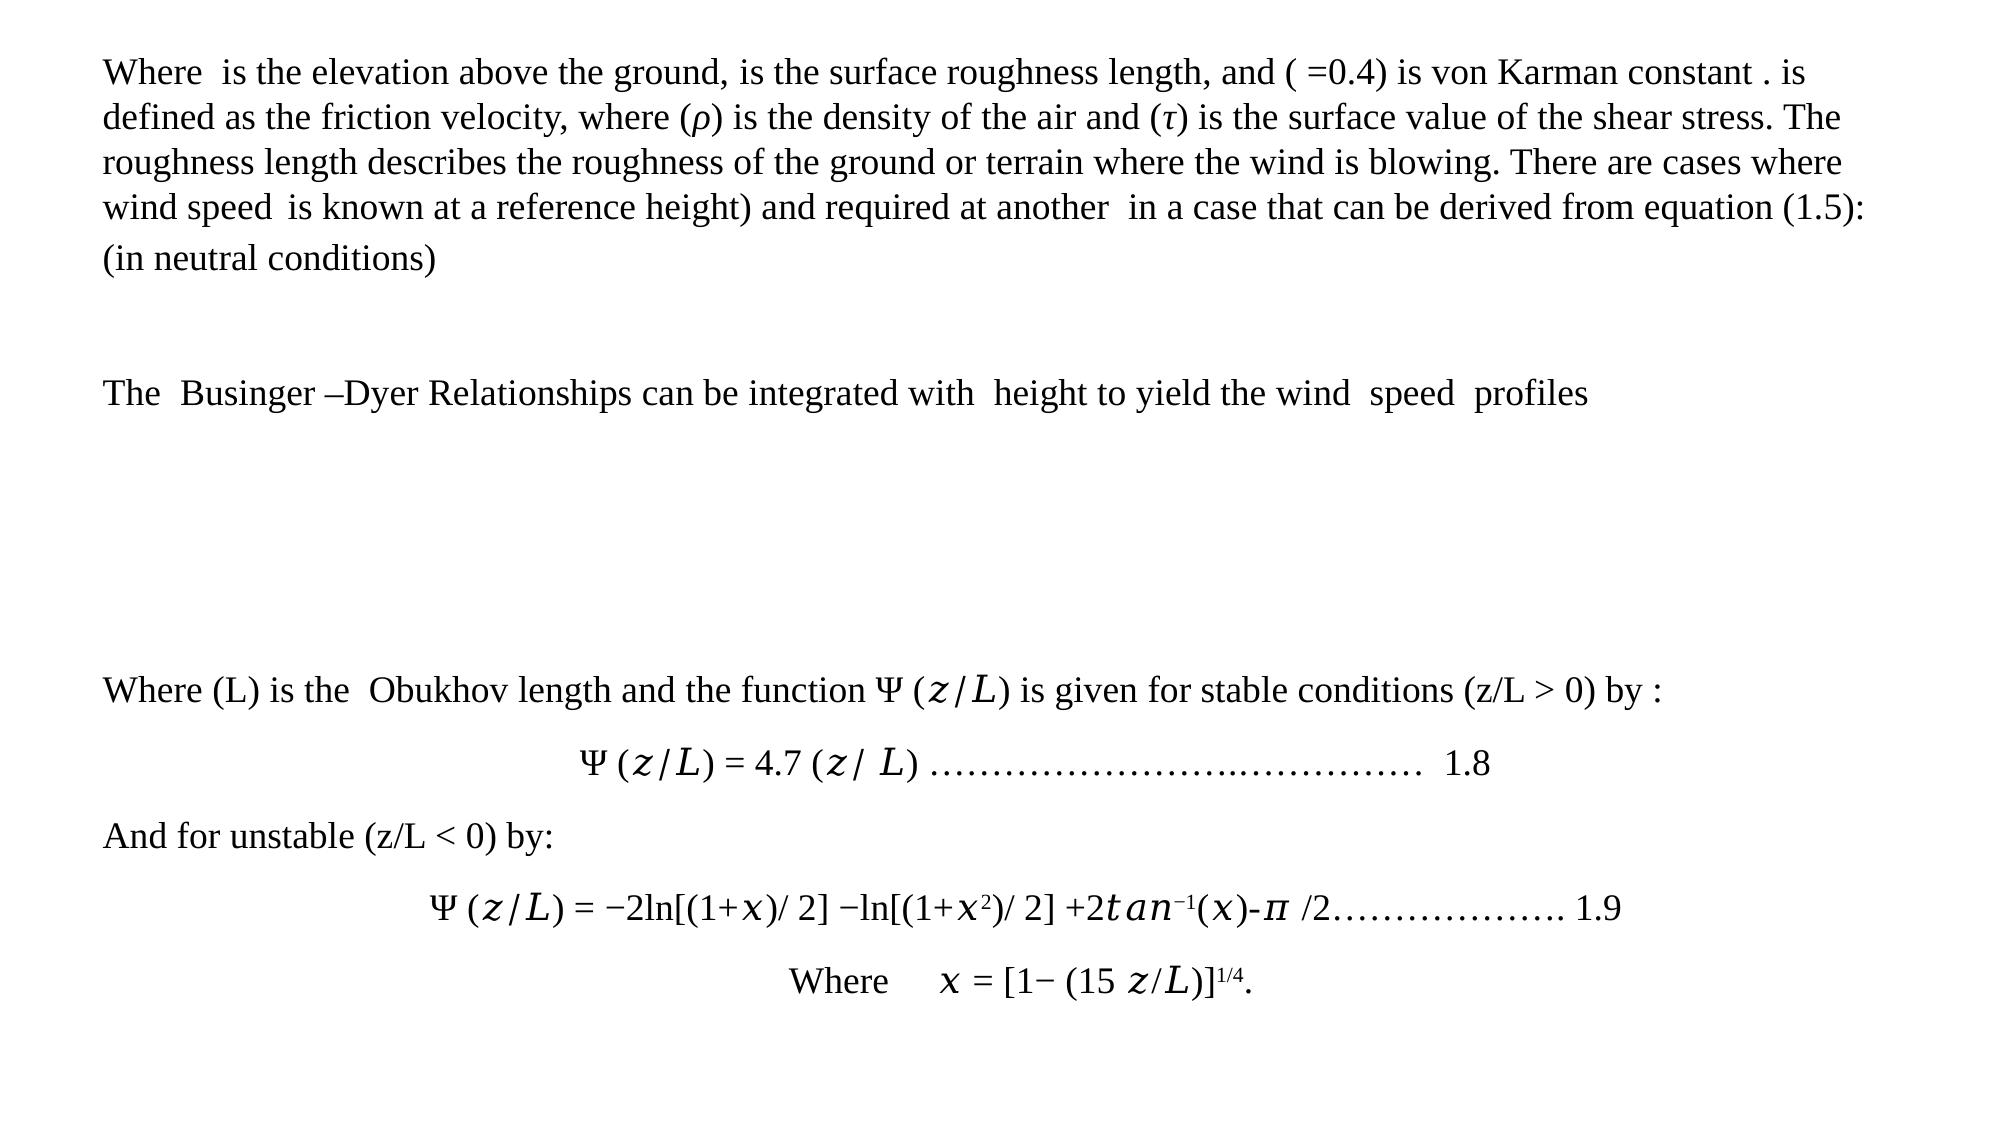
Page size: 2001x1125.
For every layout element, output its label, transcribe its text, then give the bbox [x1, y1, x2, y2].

text_box Where (L) is the Obukhov length and the function Ψ (𝑧/𝐿) is given for stable conditions (z/L > 0) by : Ψ (𝑧/𝐿) = 4.7 (𝑧/ 𝐿) …………………….…………… 1.8 And for unstable (z/L < 0) by: Ψ (𝑧/𝐿) = −2ln[(1+𝑥)/ 2] −ln[(1+𝑥2)/ 2] +2𝑡𝑎𝑛−1(𝑥)-𝜋 /2………………. 1.9 Where 𝑥 = [1− (15 𝑧/𝐿)]1/4. [87, 651, 1974, 1009]
